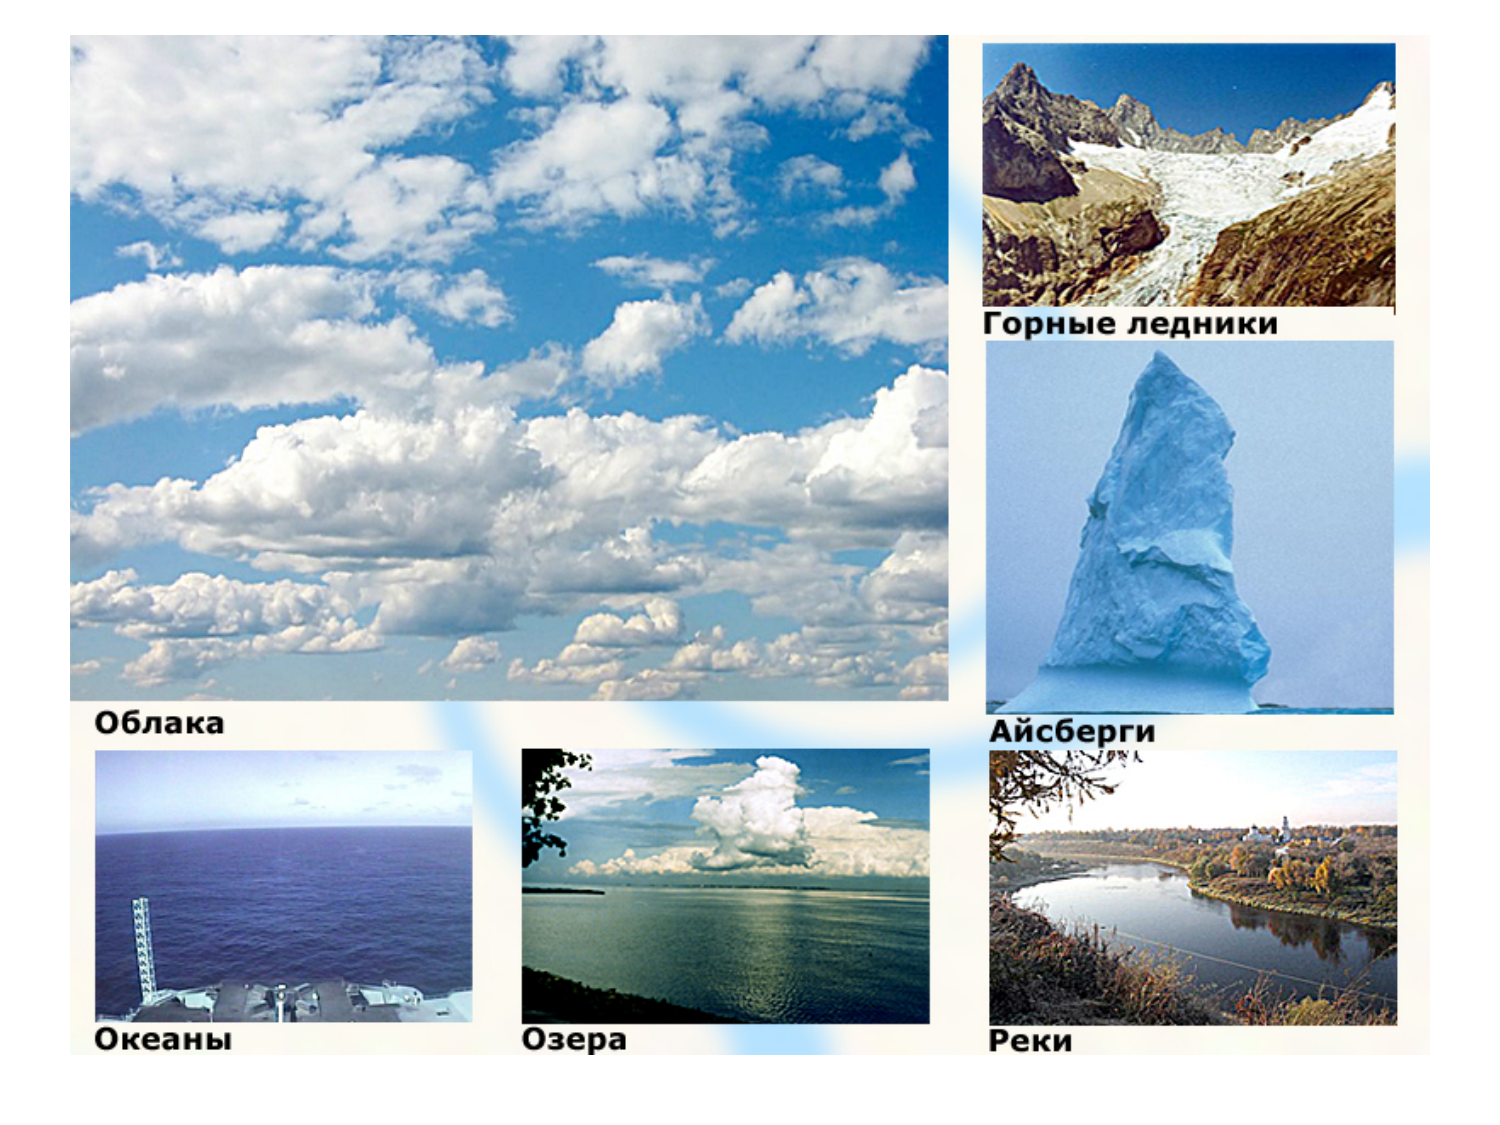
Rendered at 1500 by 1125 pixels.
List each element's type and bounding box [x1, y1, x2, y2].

list [70, 34, 1430, 1055]
